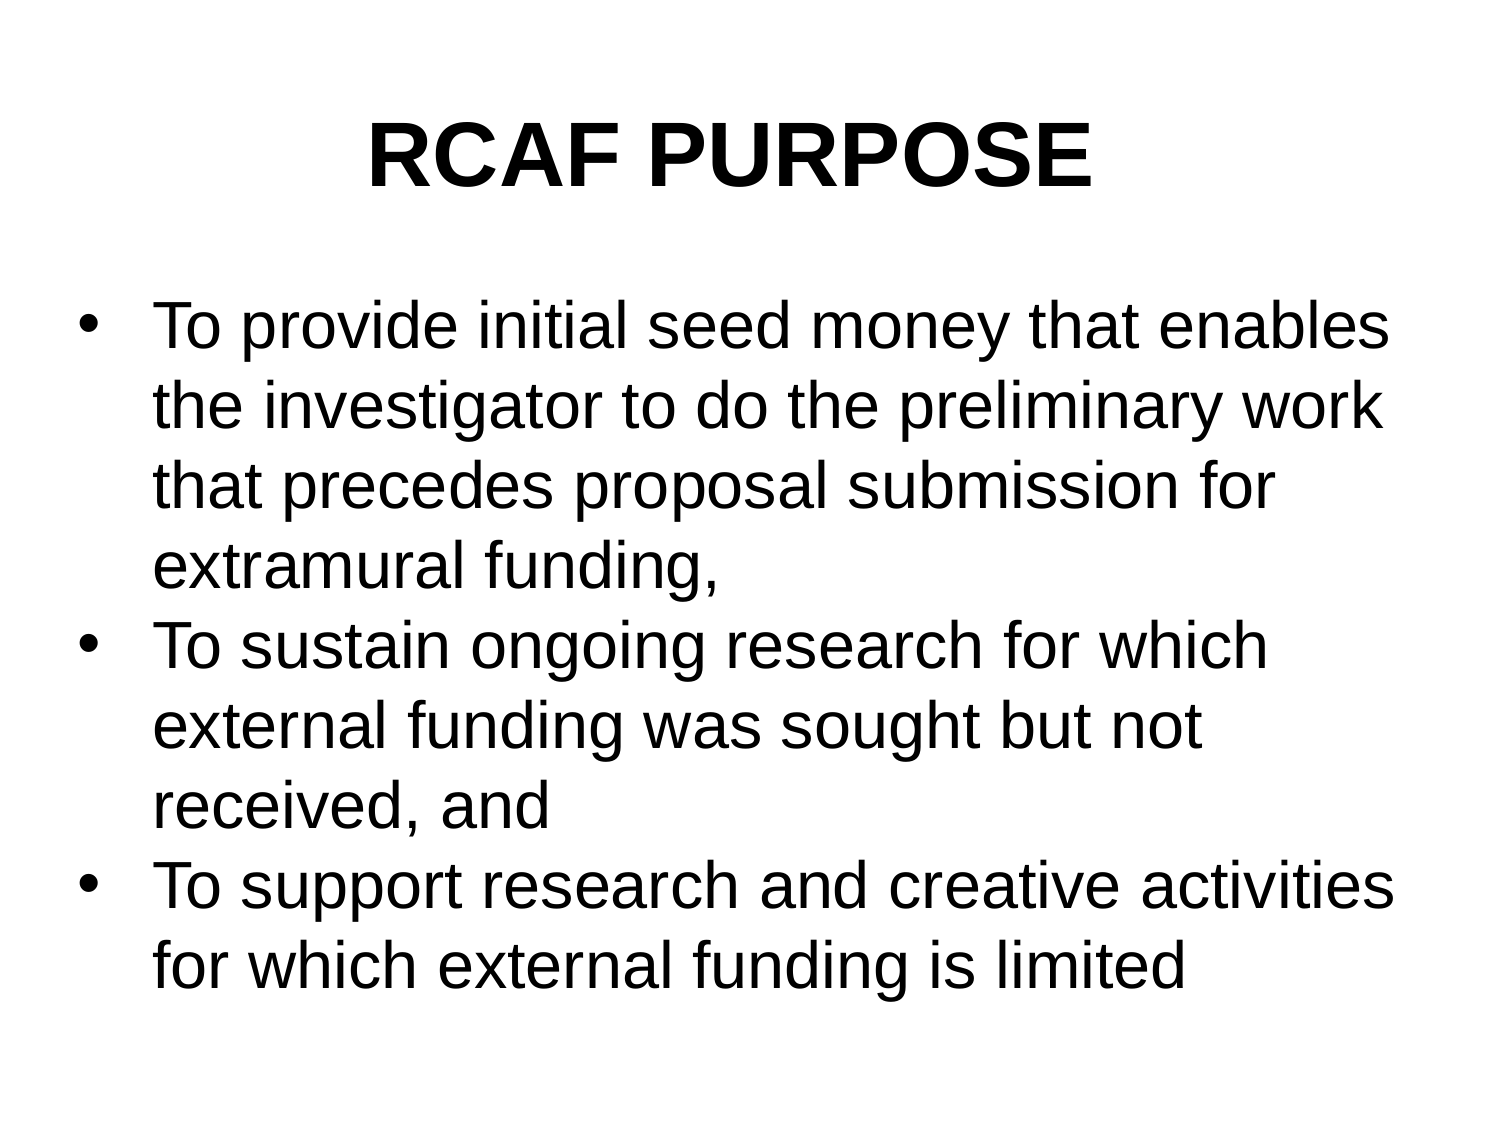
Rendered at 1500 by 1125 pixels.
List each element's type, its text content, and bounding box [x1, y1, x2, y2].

text_box RCAF PURPOSE [137, 87, 1325, 213]
text_box To provide initial seed money that enables the investigator to do the preliminary work that precedes proposal submission for extramural funding, To sustain ongoing research for which external funding was sought but not received, and To support research and creative activities for which external funding is limited [62, 274, 1500, 1010]
